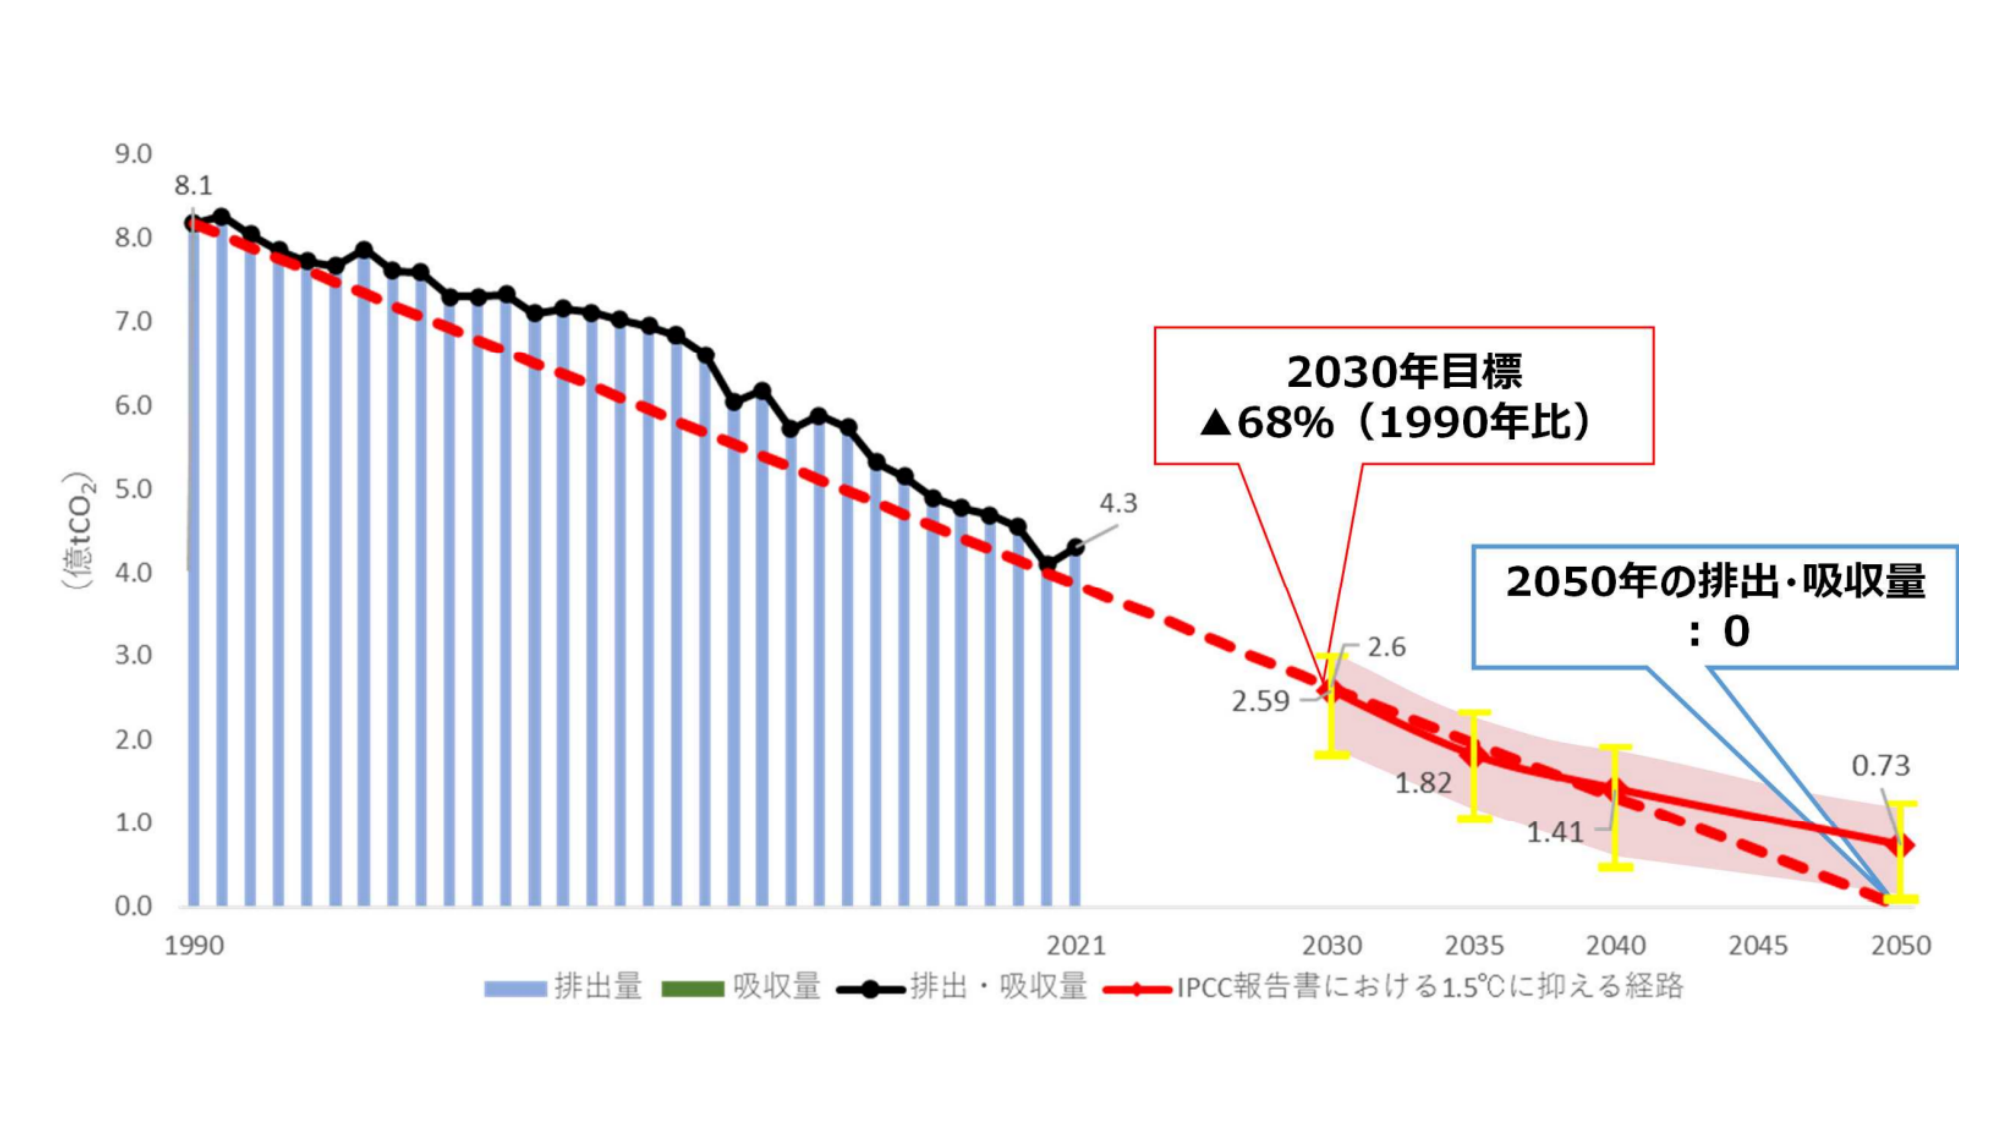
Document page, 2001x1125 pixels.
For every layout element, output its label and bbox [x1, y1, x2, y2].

picture [41, 113, 1959, 1012]
